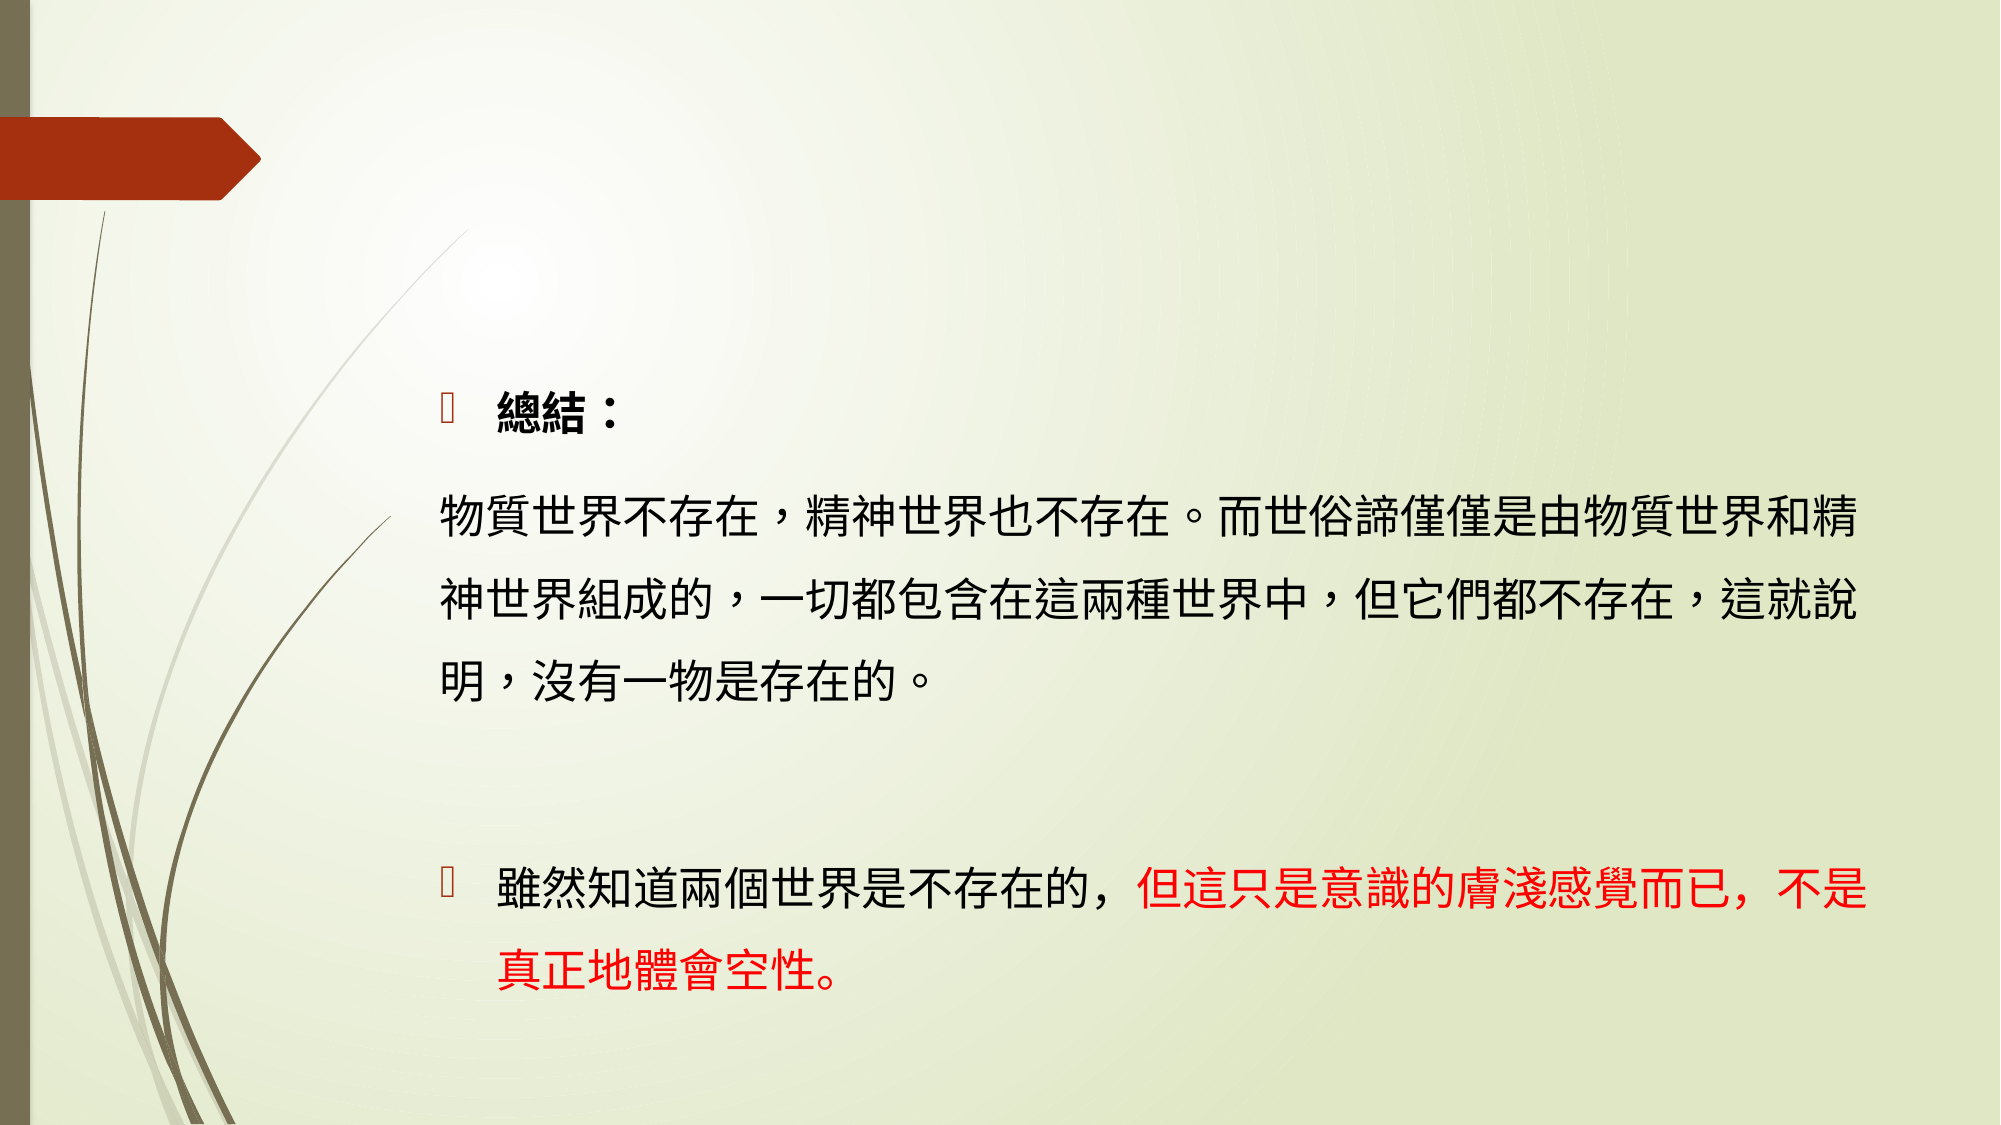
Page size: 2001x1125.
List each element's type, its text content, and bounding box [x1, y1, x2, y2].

list 總結： 物質世界不存在，精神世界也不存在。而世俗諦僅僅是由物質世界和精神世界組成的，一切都包含在這兩種世界中，但它們都不存在，這就說明，沒有一物是存在的。 雖然知道兩個世界是不存在的，但這只是意識的膚淺感覺而已，不是真正地體會空性。 [424, 350, 1888, 1038]
